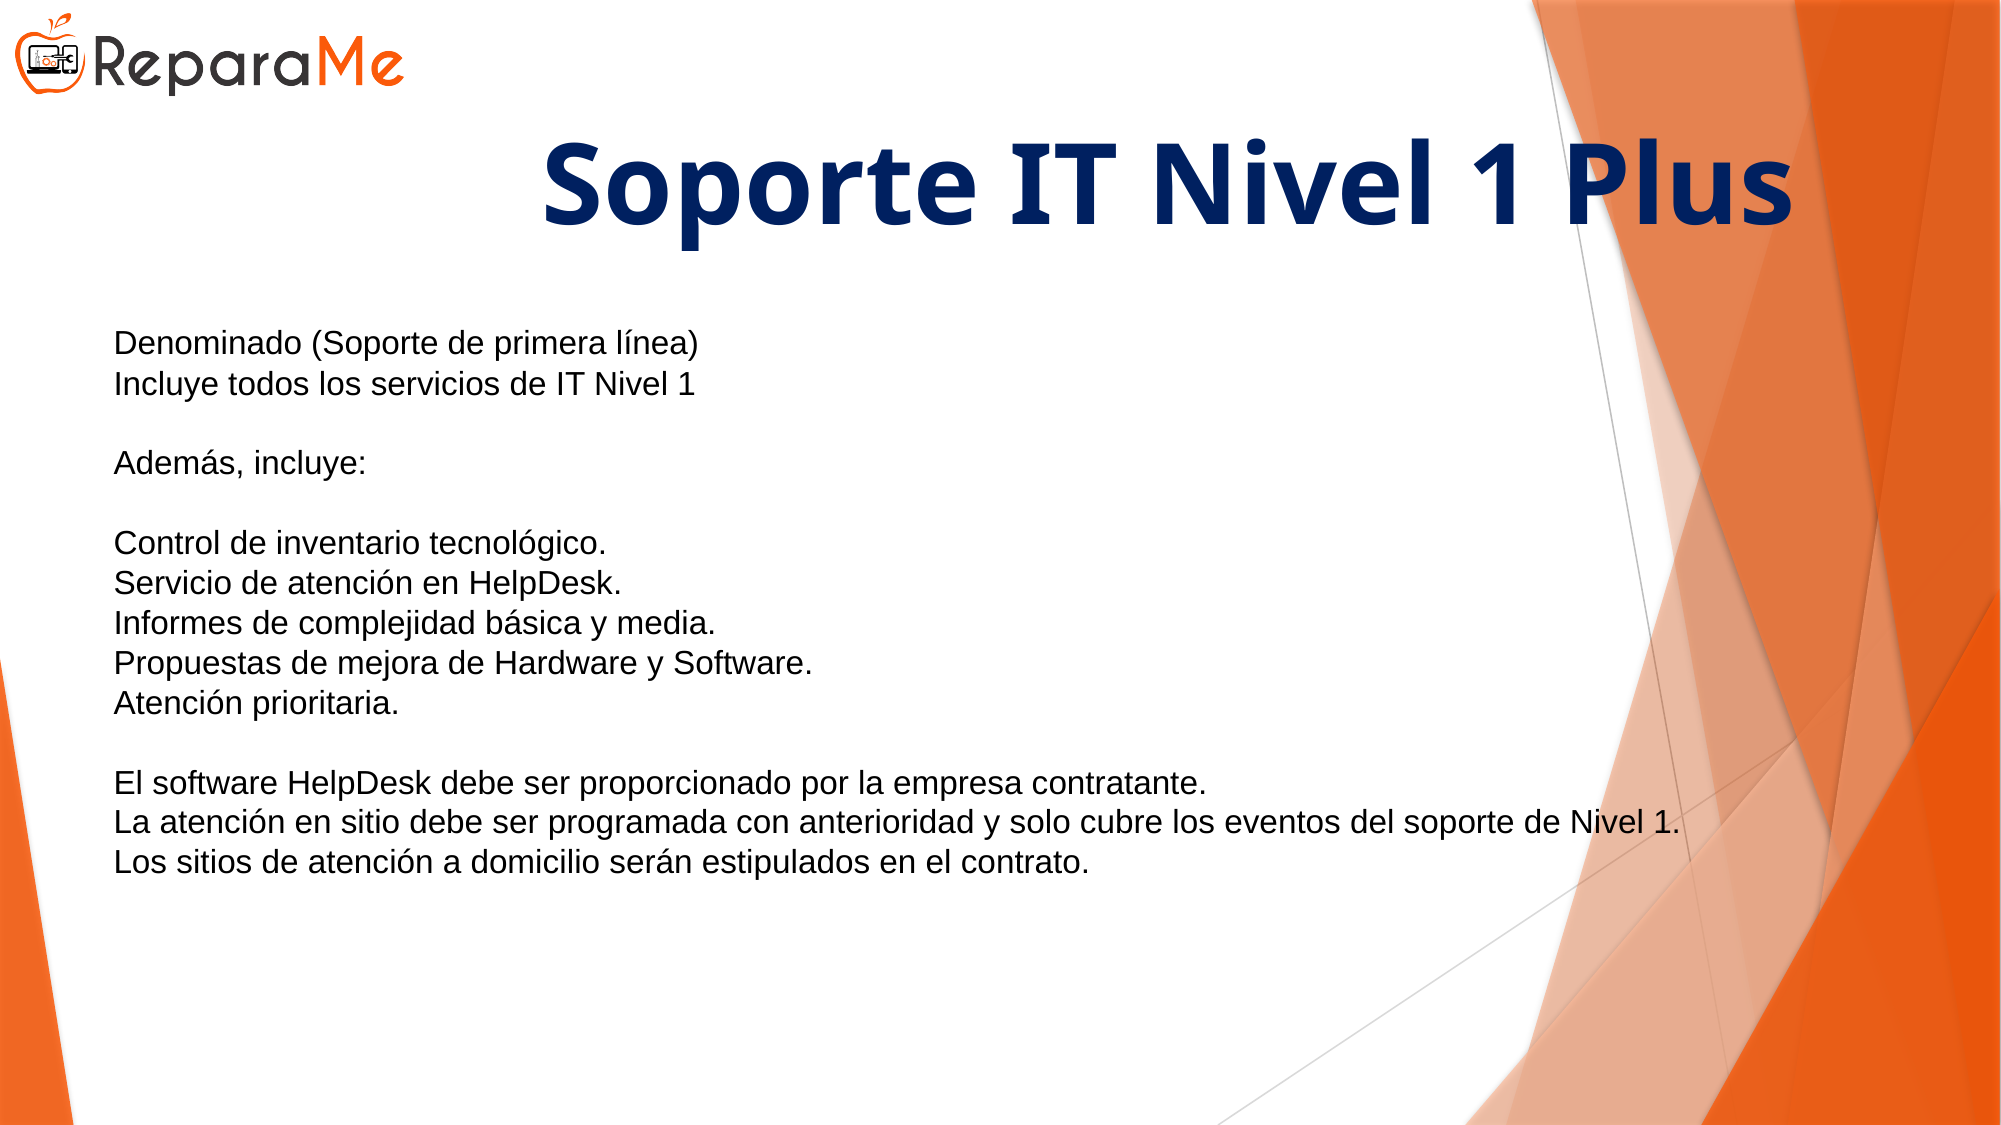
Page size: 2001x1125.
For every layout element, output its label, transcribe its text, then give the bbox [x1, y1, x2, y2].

text_box Denominado (Soporte de primera línea) Incluye todos los servicios de IT Nivel 1 Además, incluye: Control de inventario tecnológico. Servicio de atención en HelpDesk. Informes de complejidad básica y media. Propuestas de mejora de Hardware y Software. Atención prioritaria. El software HelpDesk debe ser proporcionado por la empresa contratante. La atención en sitio debe ser programada con anterioridad y solo cubre los eventos del soporte de Nivel 1. Los sitios de atención a domicilio serán estipulados en el contrato. [98, 314, 1812, 948]
text_box Soporte IT Nivel 1 Plus [262, 104, 1812, 255]
picture [14, 13, 454, 115]
